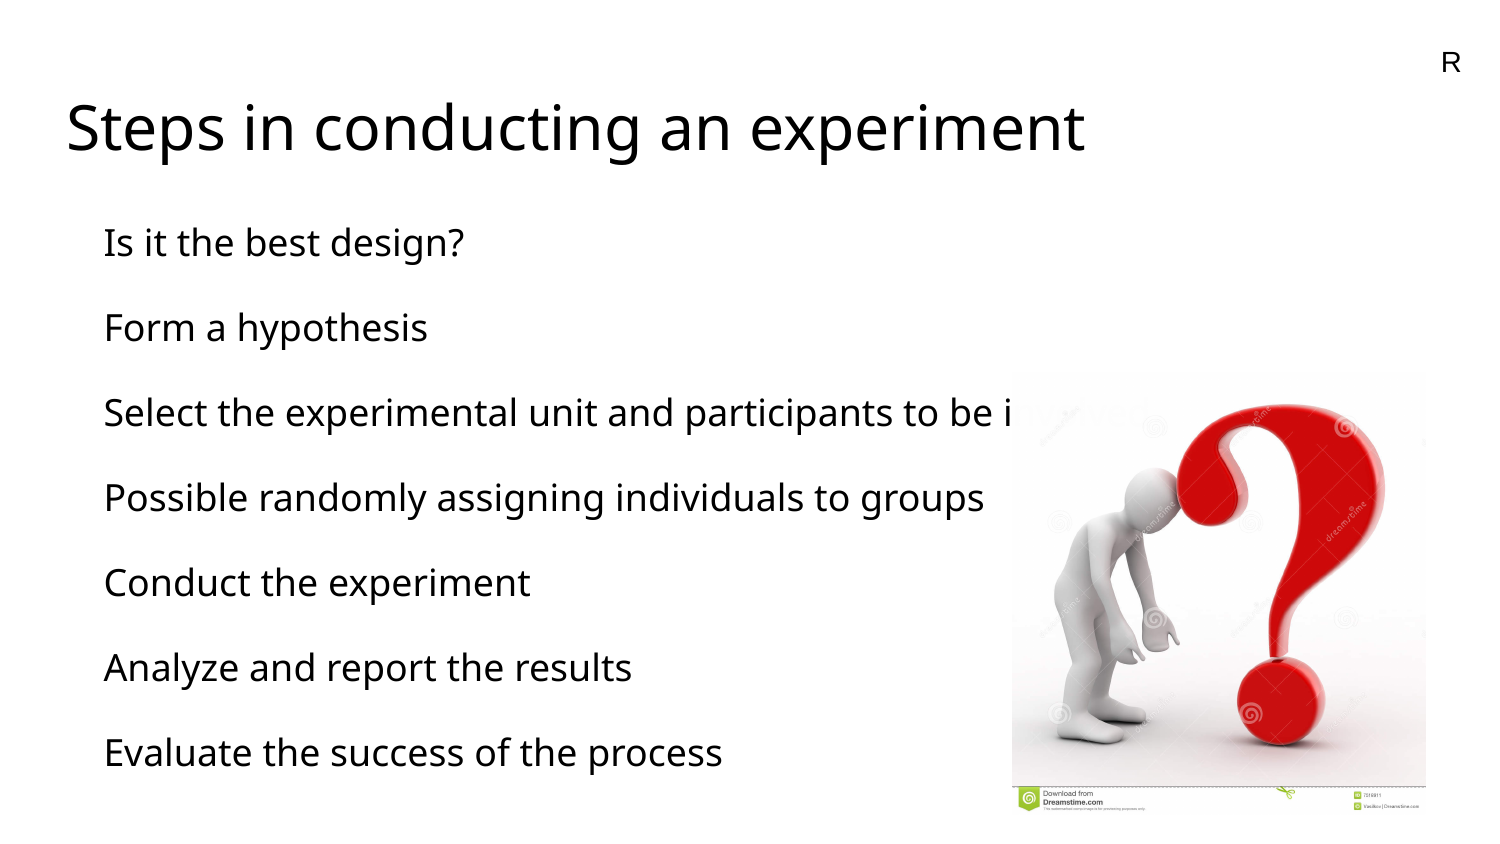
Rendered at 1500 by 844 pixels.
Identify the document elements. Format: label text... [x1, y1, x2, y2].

list Is it the best design? Form a hypothesis Select the experimental unit and participants to be involved Possible randomly assigning individuals to groups Conduct the experiment Analyze and report the results Evaluate the success of the process [51, 197, 1449, 744]
title Steps in conducting an experiment [51, 72, 1449, 167]
picture [1012, 372, 1427, 815]
text_box R [1425, 28, 1482, 101]
